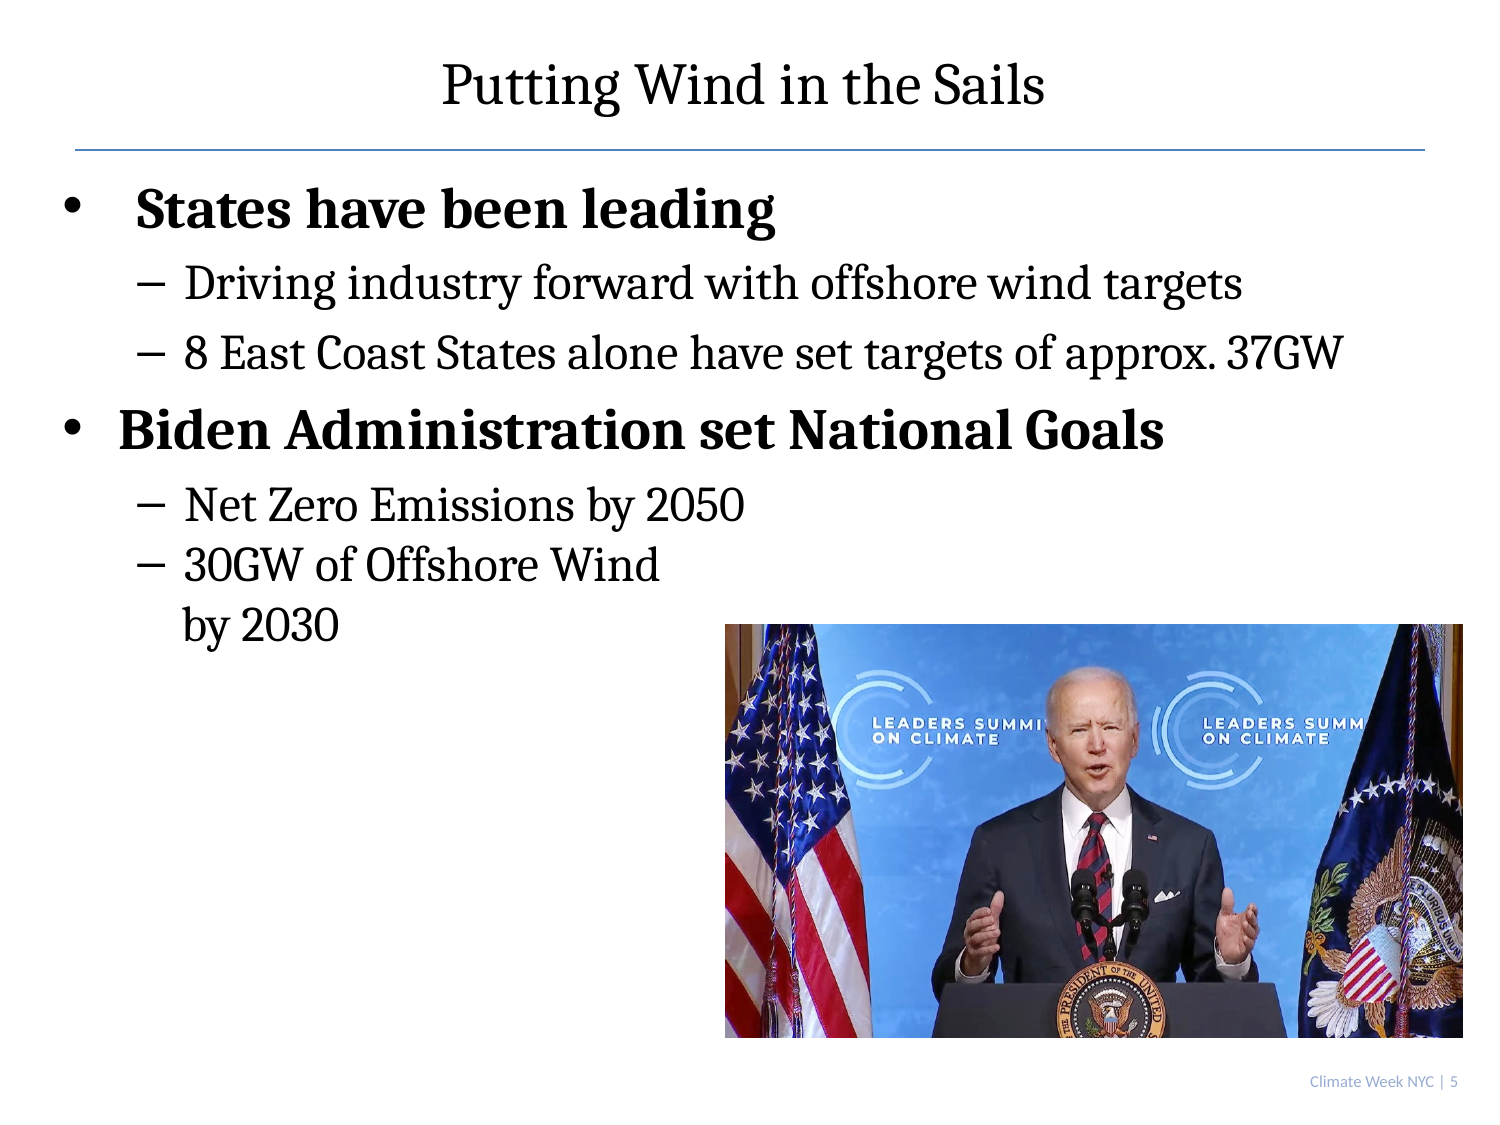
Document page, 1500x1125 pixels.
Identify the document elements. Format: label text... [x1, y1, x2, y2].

picture [724, 624, 1463, 1038]
slide_number Climate Week NYC | 5 [1307, 1063, 1474, 1099]
list States have been leading Driving industry forward with offshore wind targets 8 East Coast States alone have set targets of approx. 37GW Biden Administration set National Goals Net Zero Emissions by 2050 30GW of Offshore Wind by 2030 [47, 162, 1375, 1020]
title Putting Wind in the Sails [0, 37, 1488, 125]
